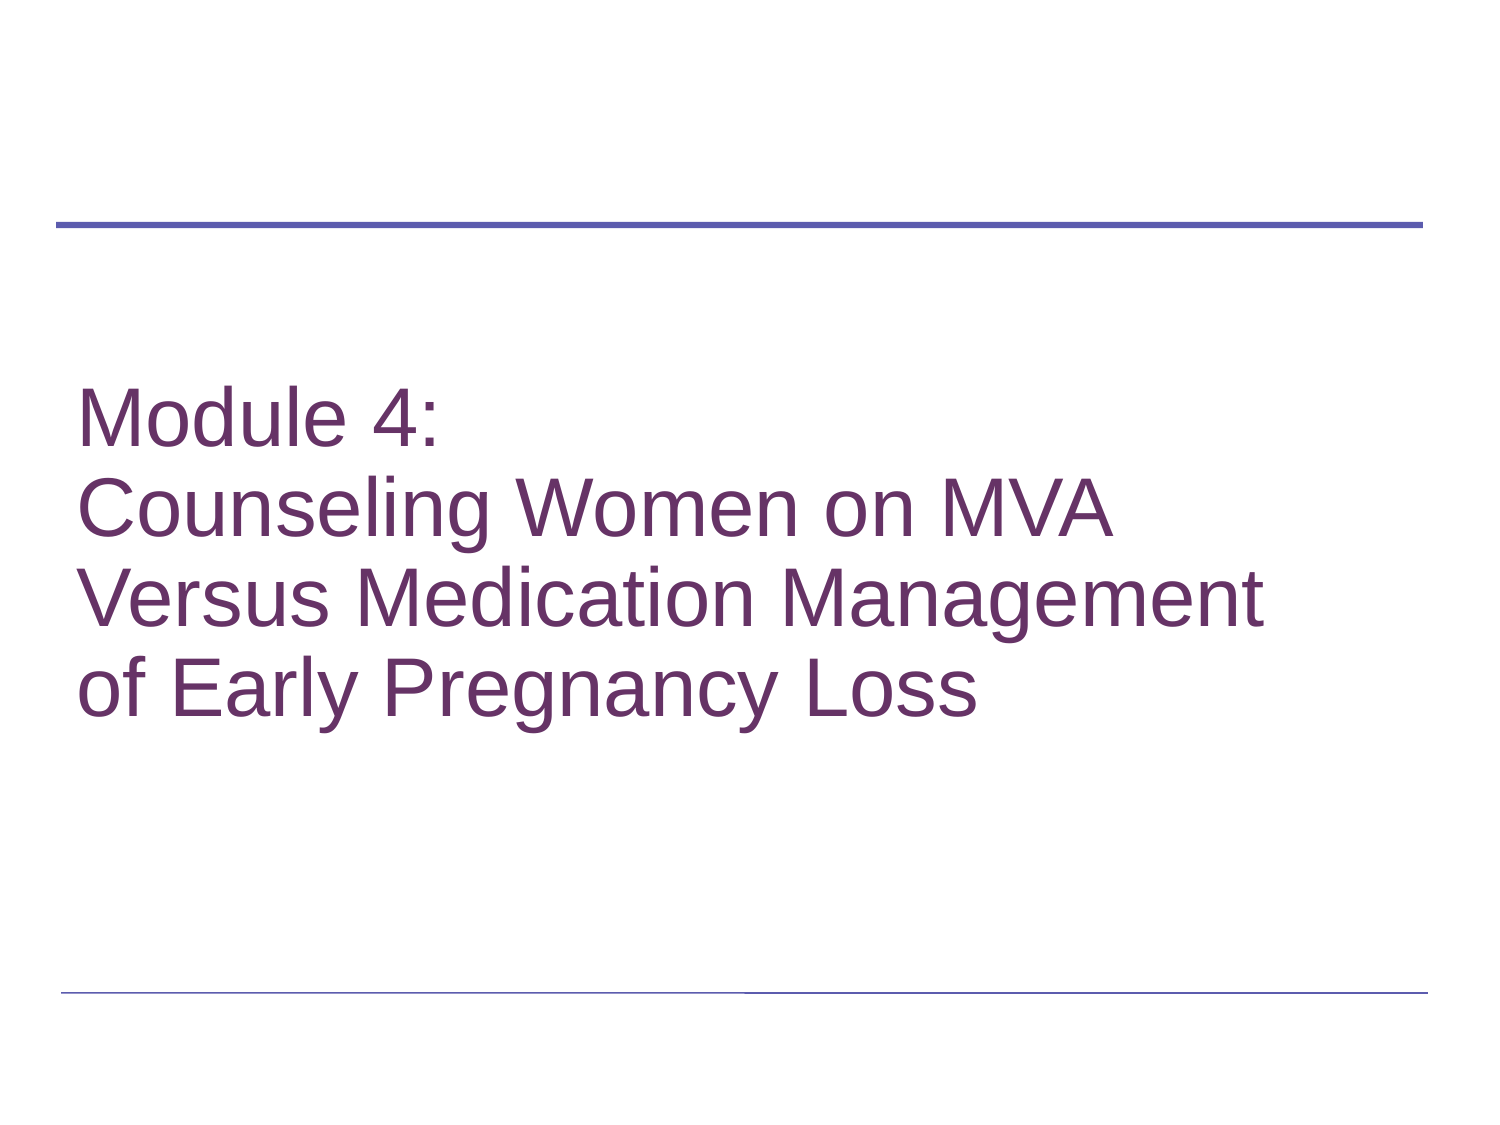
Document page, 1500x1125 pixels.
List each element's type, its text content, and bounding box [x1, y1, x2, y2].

title Module 4: Counseling Women on MVA Versus Medication Management of Early Pregnancy Loss [61, 274, 1337, 743]
